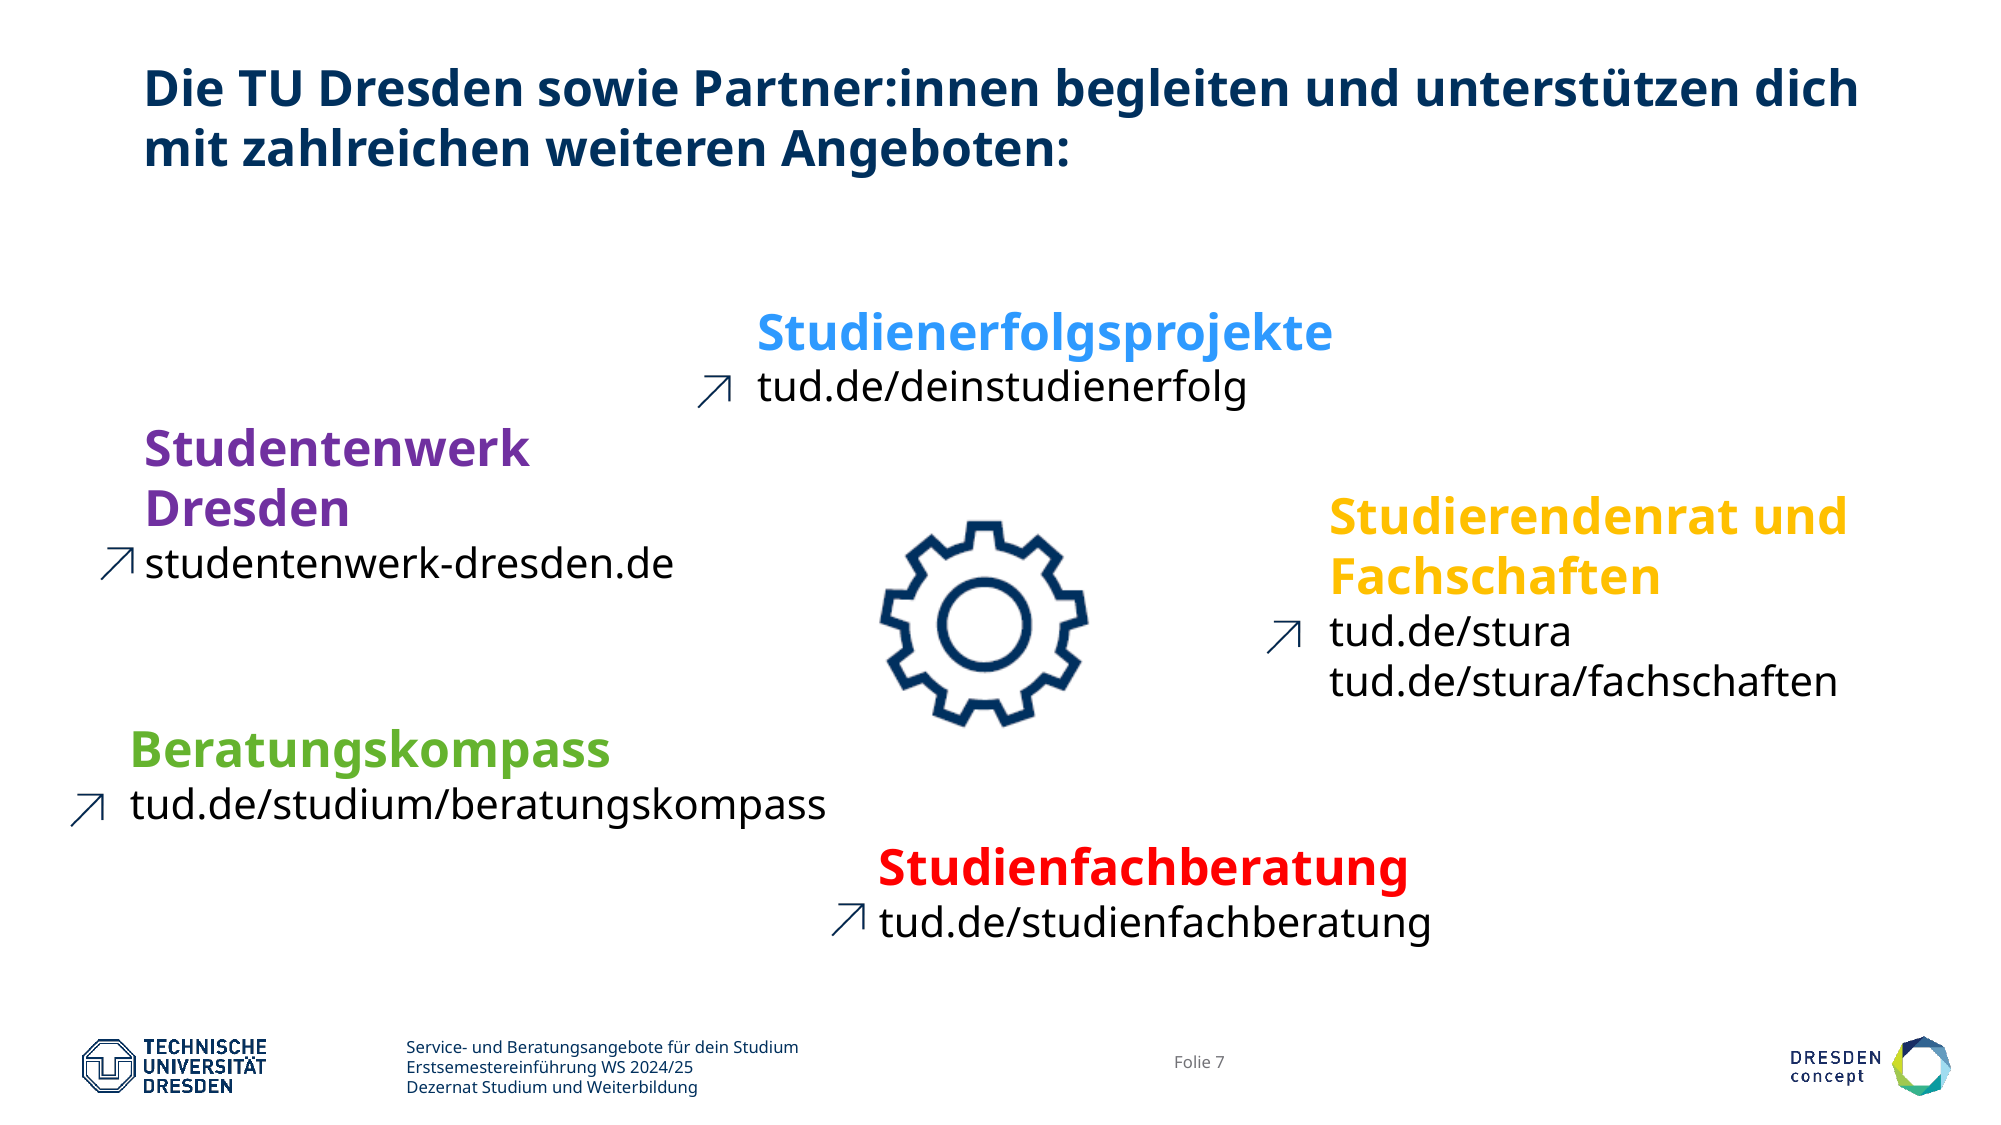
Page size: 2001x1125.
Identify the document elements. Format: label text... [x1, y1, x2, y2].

text_box Studentenwerk Dresden studentenwerk-dresden.de [129, 409, 757, 594]
picture [668, 351, 757, 440]
text_box Studierendenrat und Fachschaften tud.de/stura tud.de/stura/fachschaften [1314, 477, 1942, 713]
text_box Studienerfolgsprojekte tud.de/deinstudienerfolg [742, 292, 1370, 418]
picture [1237, 596, 1327, 686]
picture [864, 515, 1113, 745]
text_box Beratungskompass tud.de/studium/beratungskompass [115, 710, 847, 836]
text_box Studienfachberatung tud.de/studienfachberatung [864, 828, 1491, 953]
picture [82, 1039, 266, 1093]
picture [41, 769, 130, 859]
picture [1791, 1036, 1951, 1096]
title Die TU Dresden sowie Partner:innen begleiten und unterstützen dich mit zahlreichen weiteren Angeboten: [143, 56, 1880, 169]
picture [802, 879, 891, 968]
picture [71, 523, 160, 612]
